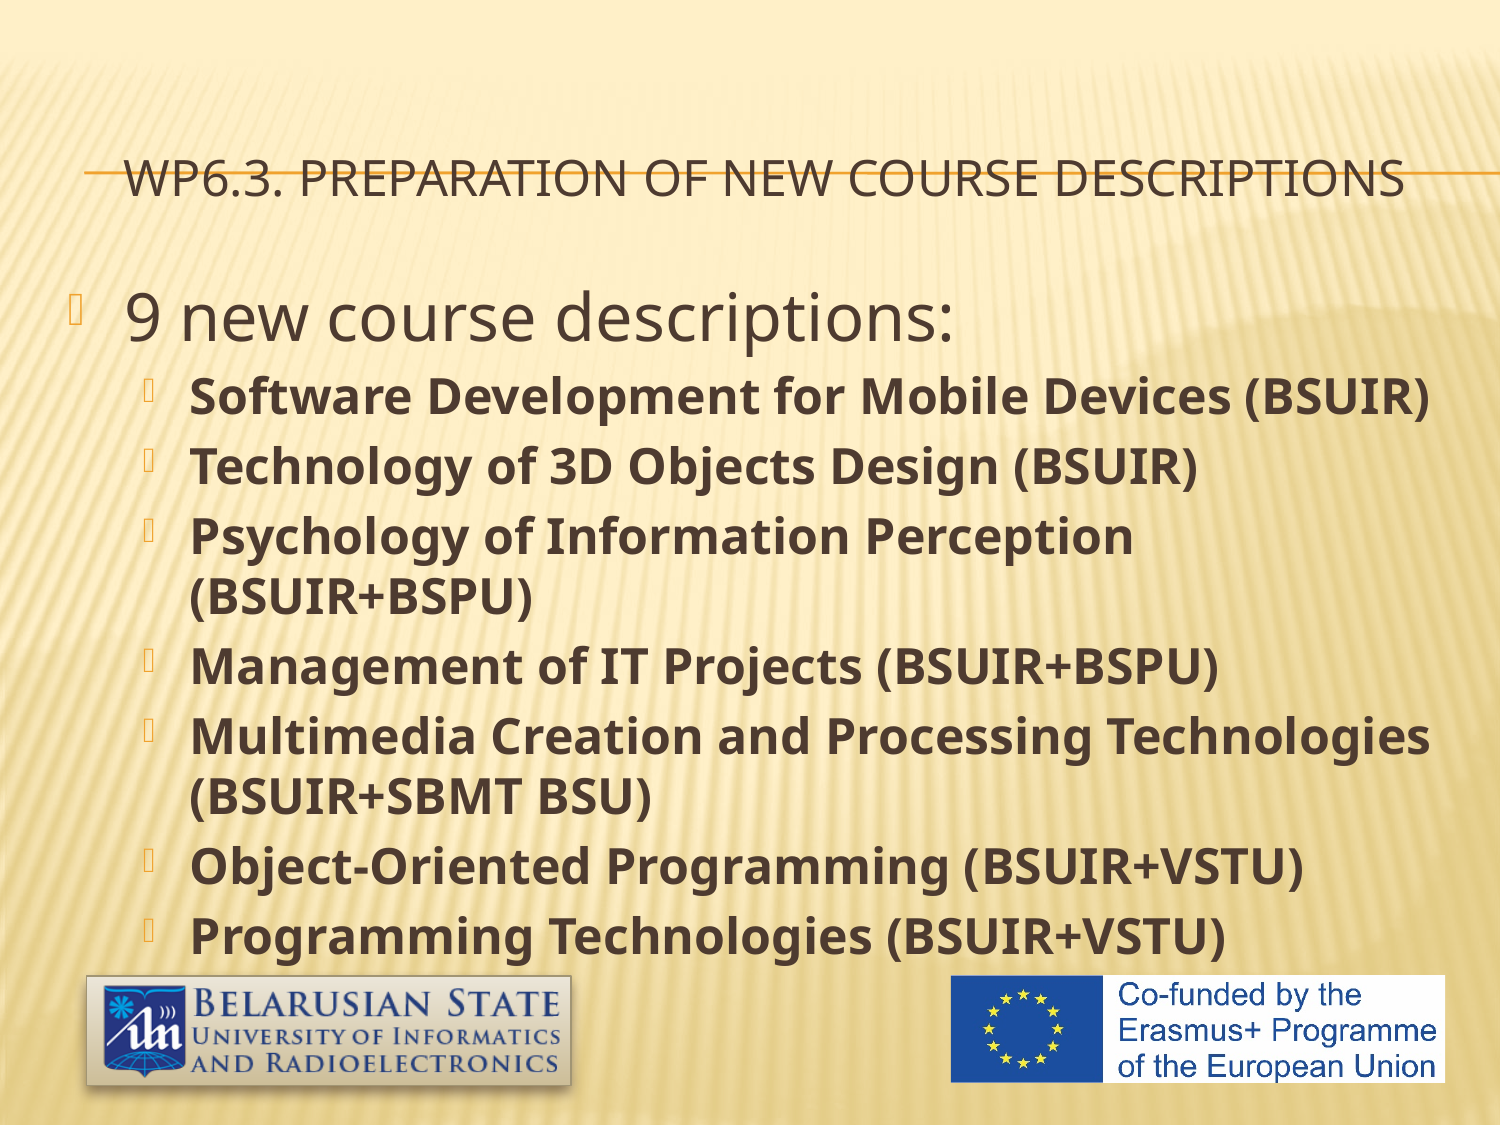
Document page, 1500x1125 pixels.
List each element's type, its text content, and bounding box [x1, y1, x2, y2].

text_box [88, 955, 574, 1107]
list 9 new course descriptions: Software Development for Mobile Devices (BSUIR) Technology of 3D Objects Design (BSUIR) Psychology of Information Perception (BSUIR+BSPU) Management of IT Projects (BSUIR+BSPU) Multimedia Creation and Processing Technologies (BSUIR+SBMT BSU) Object-Oriented Programming (BSUIR+VSTU) Programming Technologies (BSUIR+VSTU) [53, 267, 1479, 1010]
picture [950, 975, 1446, 1083]
title WP6.3. PREPARATION OF NEW COURSE DESCRIPTIONS [53, 137, 1479, 267]
